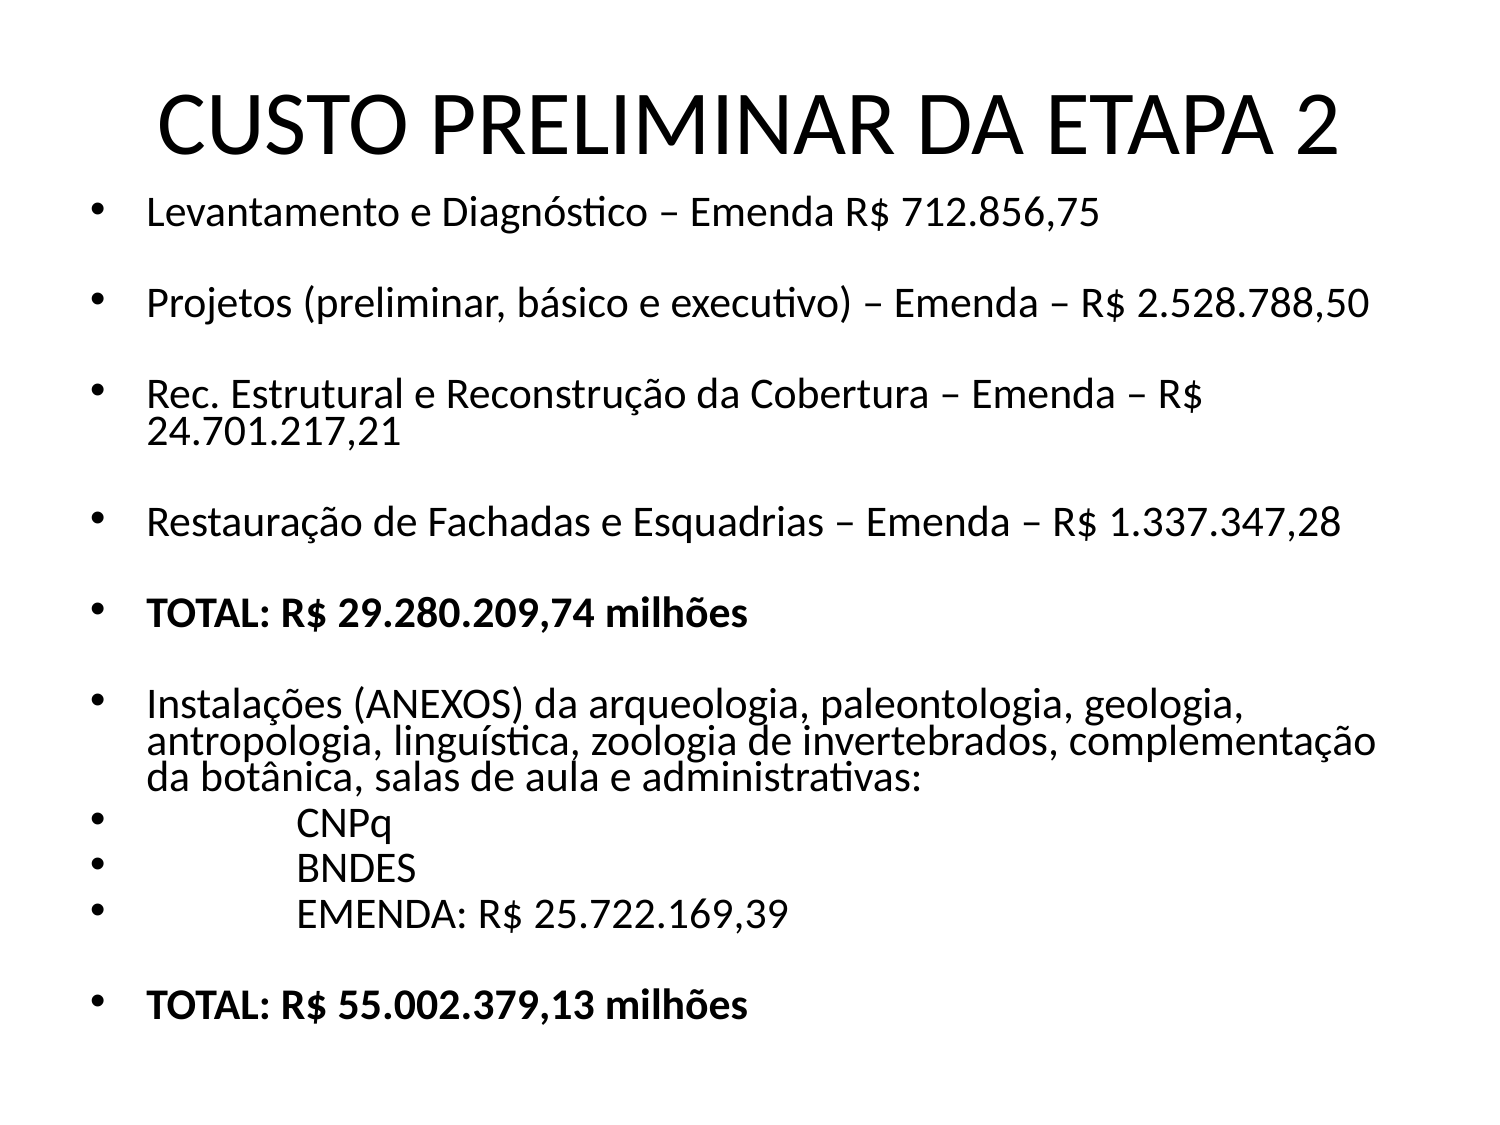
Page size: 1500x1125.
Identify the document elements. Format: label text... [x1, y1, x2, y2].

list Levantamento e Diagnóstico – Emenda R$ 712.856,75 Projetos (preliminar, básico e executivo) – Emenda – R$ 2.528.788,50 Rec. Estrutural e Reconstrução da Cobertura – Emenda – R$ 24.701.217,21 Restauração de Fachadas e Esquadrias – Emenda – R$ 1.337.347,28 TOTAL: R$ 29.280.209,74 milhões Instalações (ANEXOS) da arqueologia, paleontologia, geologia, antropologia, linguística, zoologia de invertebrados, complementação da botânica, salas de aula e administrativas: CNPq BNDES EMENDA: R$ 25.722.169,39 TOTAL: R$ 55.002.379,13 milhões [75, 190, 1425, 1086]
title CUSTO PRELIMINAR DA ETAPA 2 [75, 45, 1425, 190]
